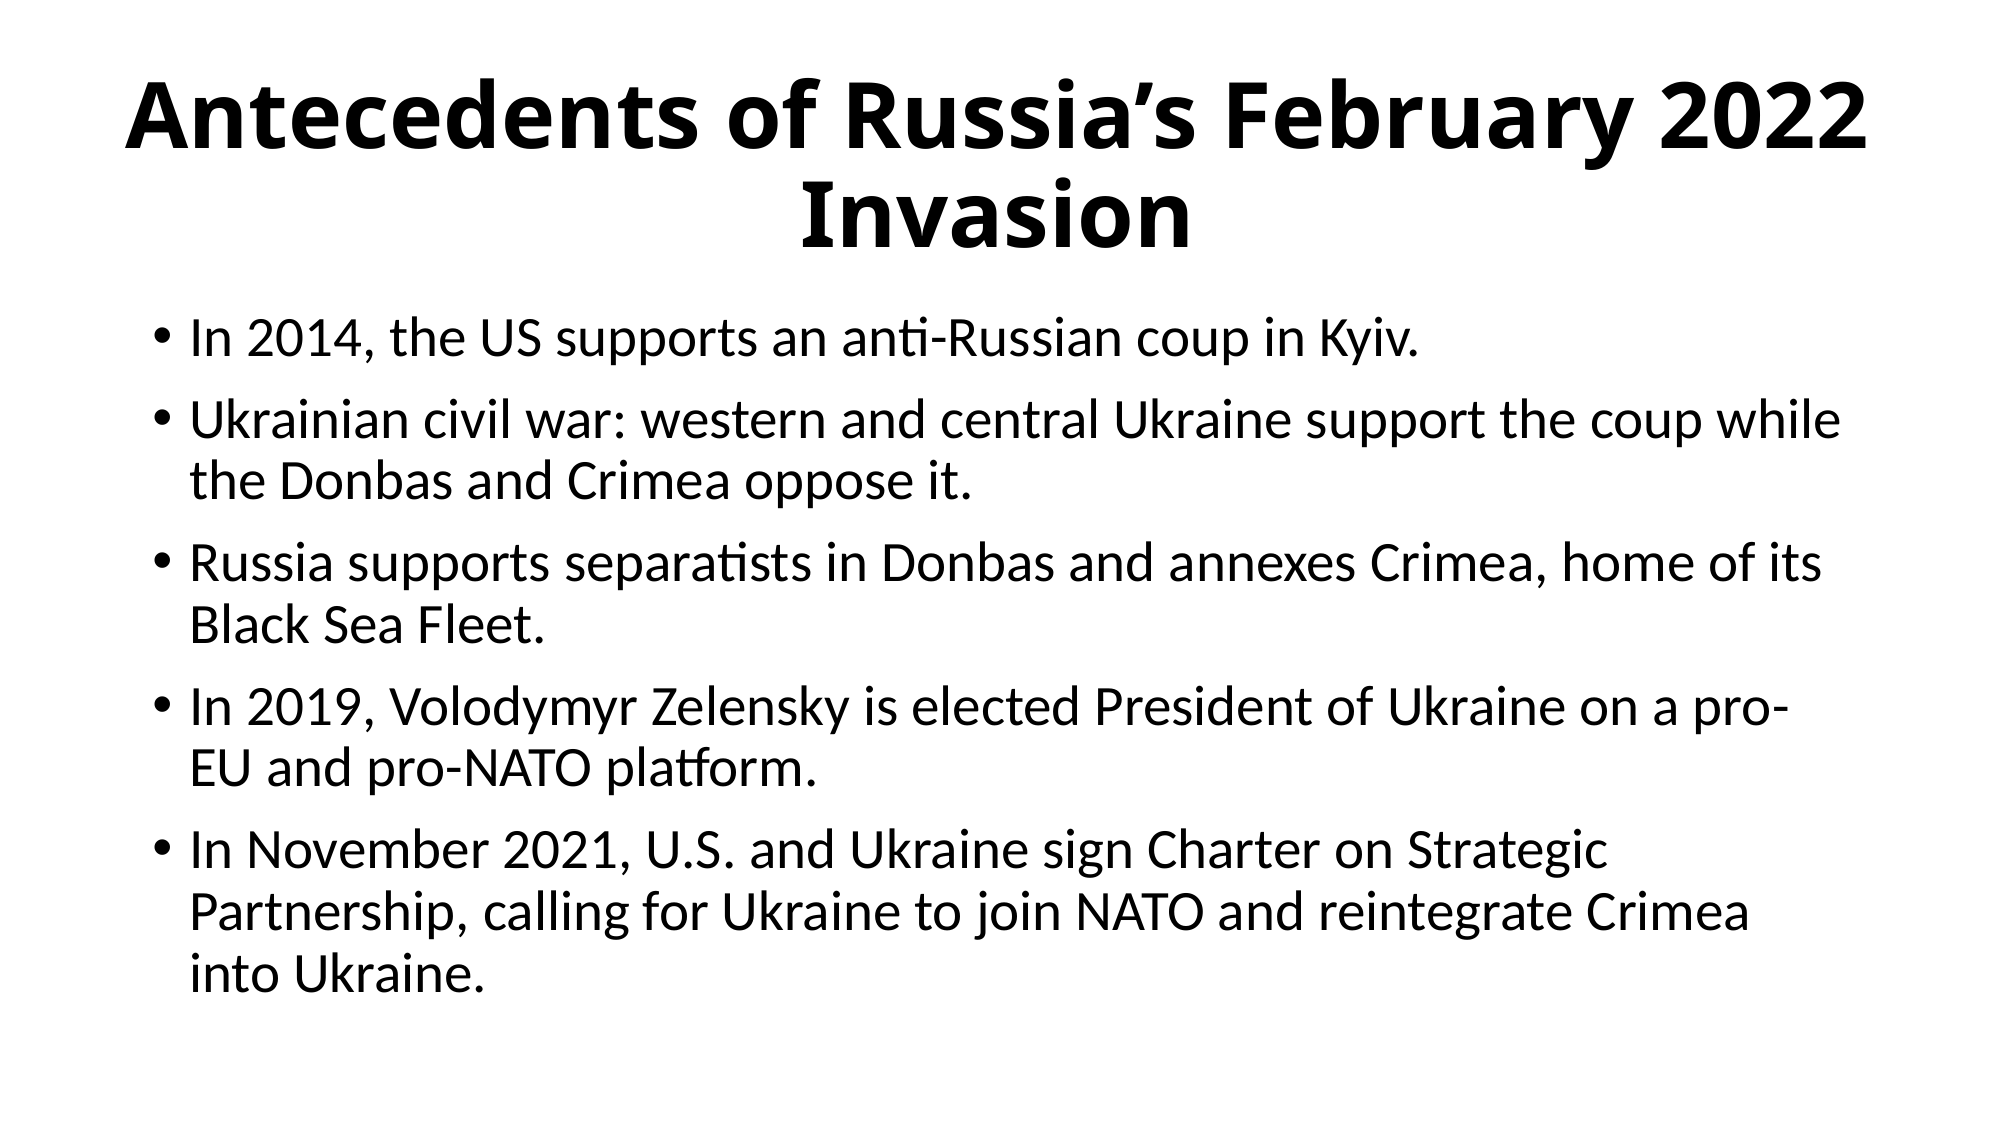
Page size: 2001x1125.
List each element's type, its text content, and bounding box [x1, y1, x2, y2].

title Antecedents of Russia’s February 2022 Invasion [91, 59, 1904, 278]
list In 2014, the US supports an anti-Russian coup in Kyiv. Ukrainian civil war: western and central Ukraine support the coup while the Donbas and Crimea oppose it. Russia supports separatists in Donbas and annexes Crimea, home of its Black Sea Fleet. In 2019, Volodymyr Zelensky is elected President of Ukraine on a pro-EU and pro-NATO platform. In November 2021, U.S. and Ukraine sign Charter on Strategic Partnership, calling for Ukraine to join NATO and reintegrate Crimea into Ukraine. [137, 299, 1863, 1014]
